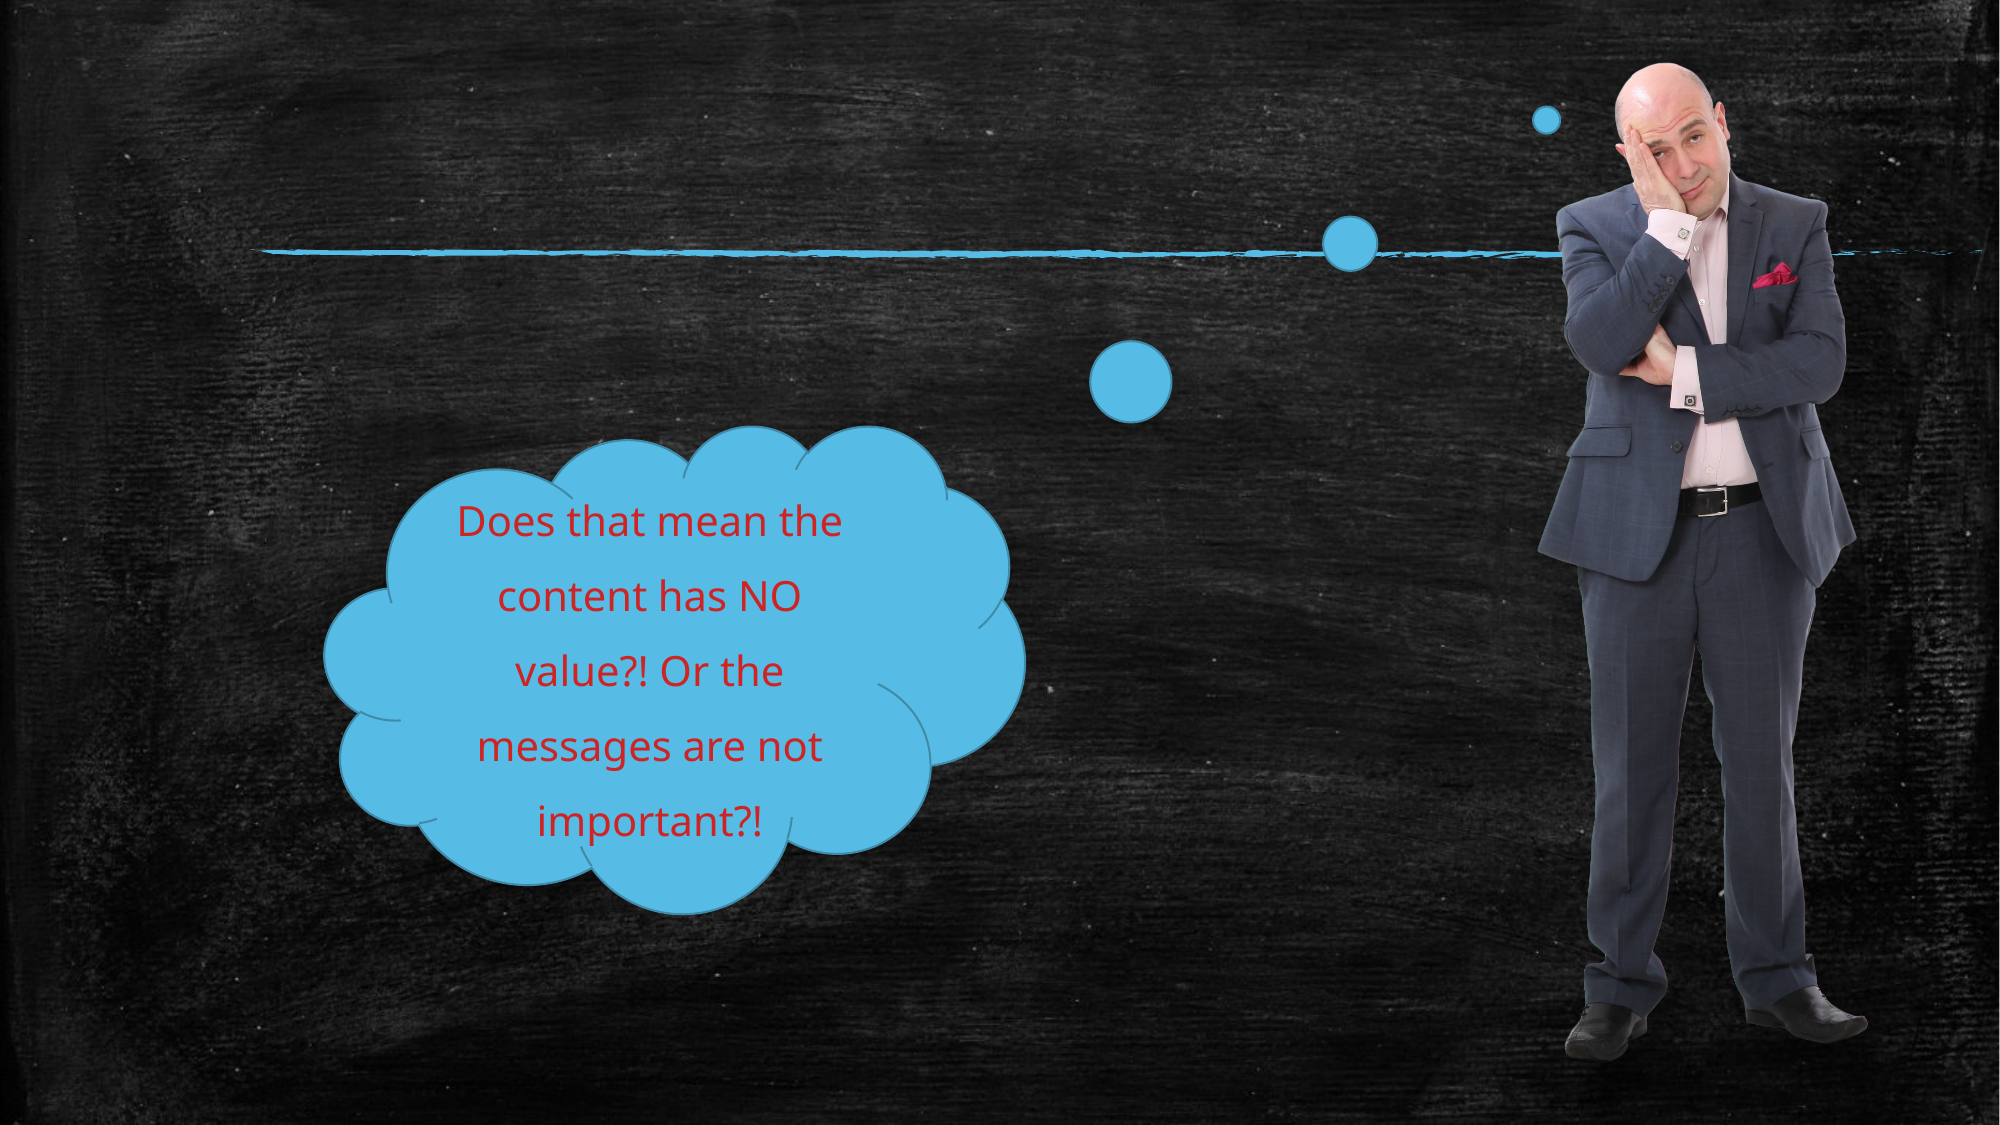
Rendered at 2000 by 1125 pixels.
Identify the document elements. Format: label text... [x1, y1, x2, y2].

text_box Does that mean the content has NO value?! Or the messages are not important?! [323, 425, 1027, 916]
text_box Does that mean the content has NO value?! Or the messages are not important?! [1322, 215, 1379, 272]
text_box Does that mean the content has NO value?! Or the messages are not important?! [1089, 340, 1173, 424]
picture [1537, 62, 1868, 1063]
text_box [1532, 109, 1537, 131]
